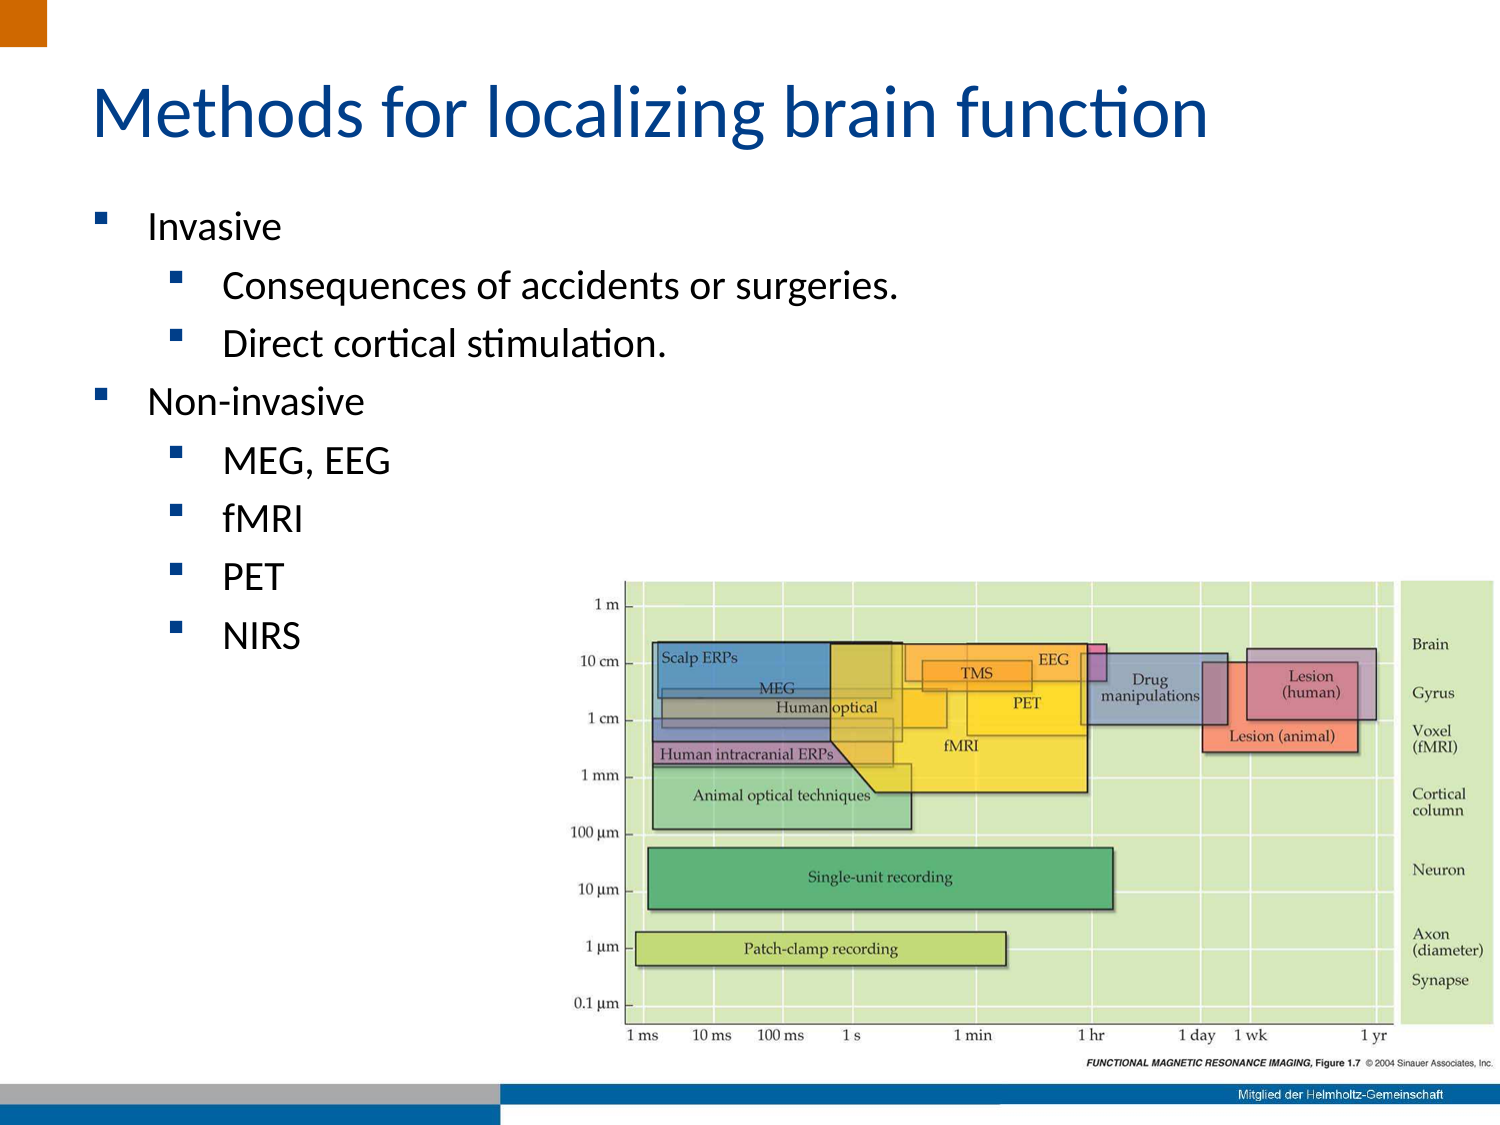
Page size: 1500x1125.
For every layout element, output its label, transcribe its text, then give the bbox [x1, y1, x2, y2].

picture [0, 0, 1500, 1125]
text_box Invasive Consequences of accidents or surgeries. Direct cortical stimulation. Non-invasive MEG, EEG fMRI PET NIRS [76, 191, 1400, 1035]
text_box Methods for localizing brain function [76, 54, 1424, 192]
